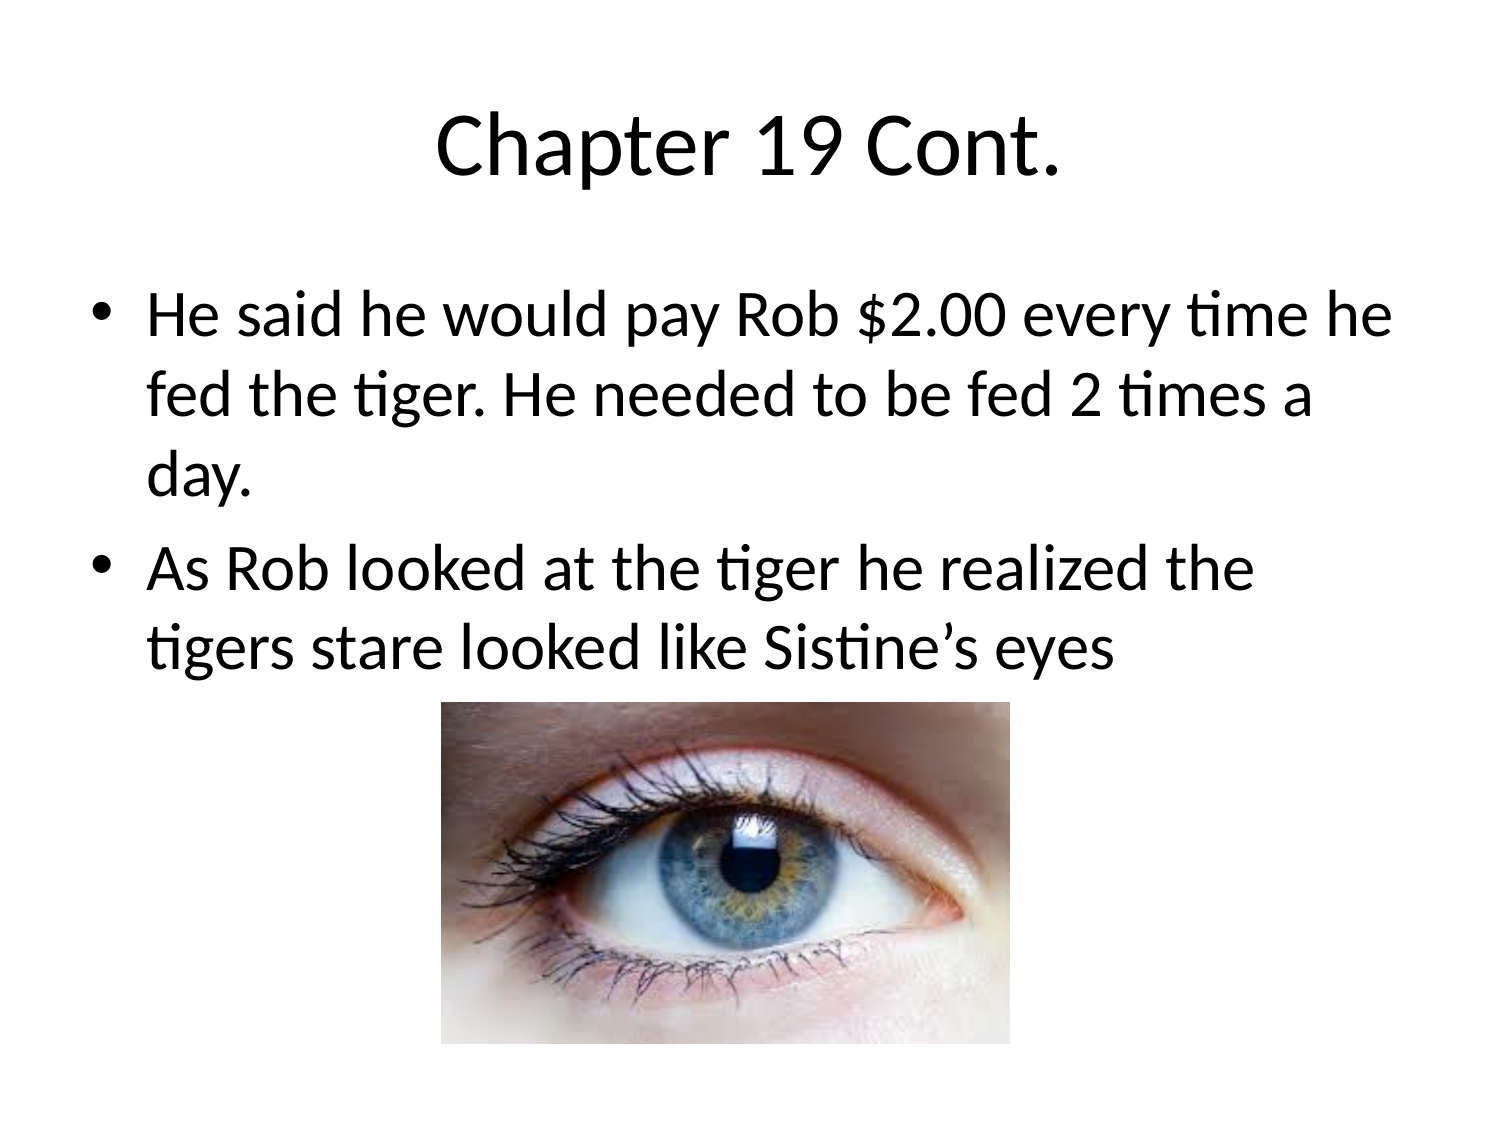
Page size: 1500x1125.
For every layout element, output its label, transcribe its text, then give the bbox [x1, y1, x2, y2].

title Chapter 19 Cont. [75, 45, 1425, 233]
picture [441, 702, 1010, 1045]
list He said he would pay Rob $2.00 every time he fed the tiger. He needed to be fed 2 times a day. As Rob looked at the tiger he realized the tigers stare looked like Sistine’s eyes [75, 262, 1425, 1005]
